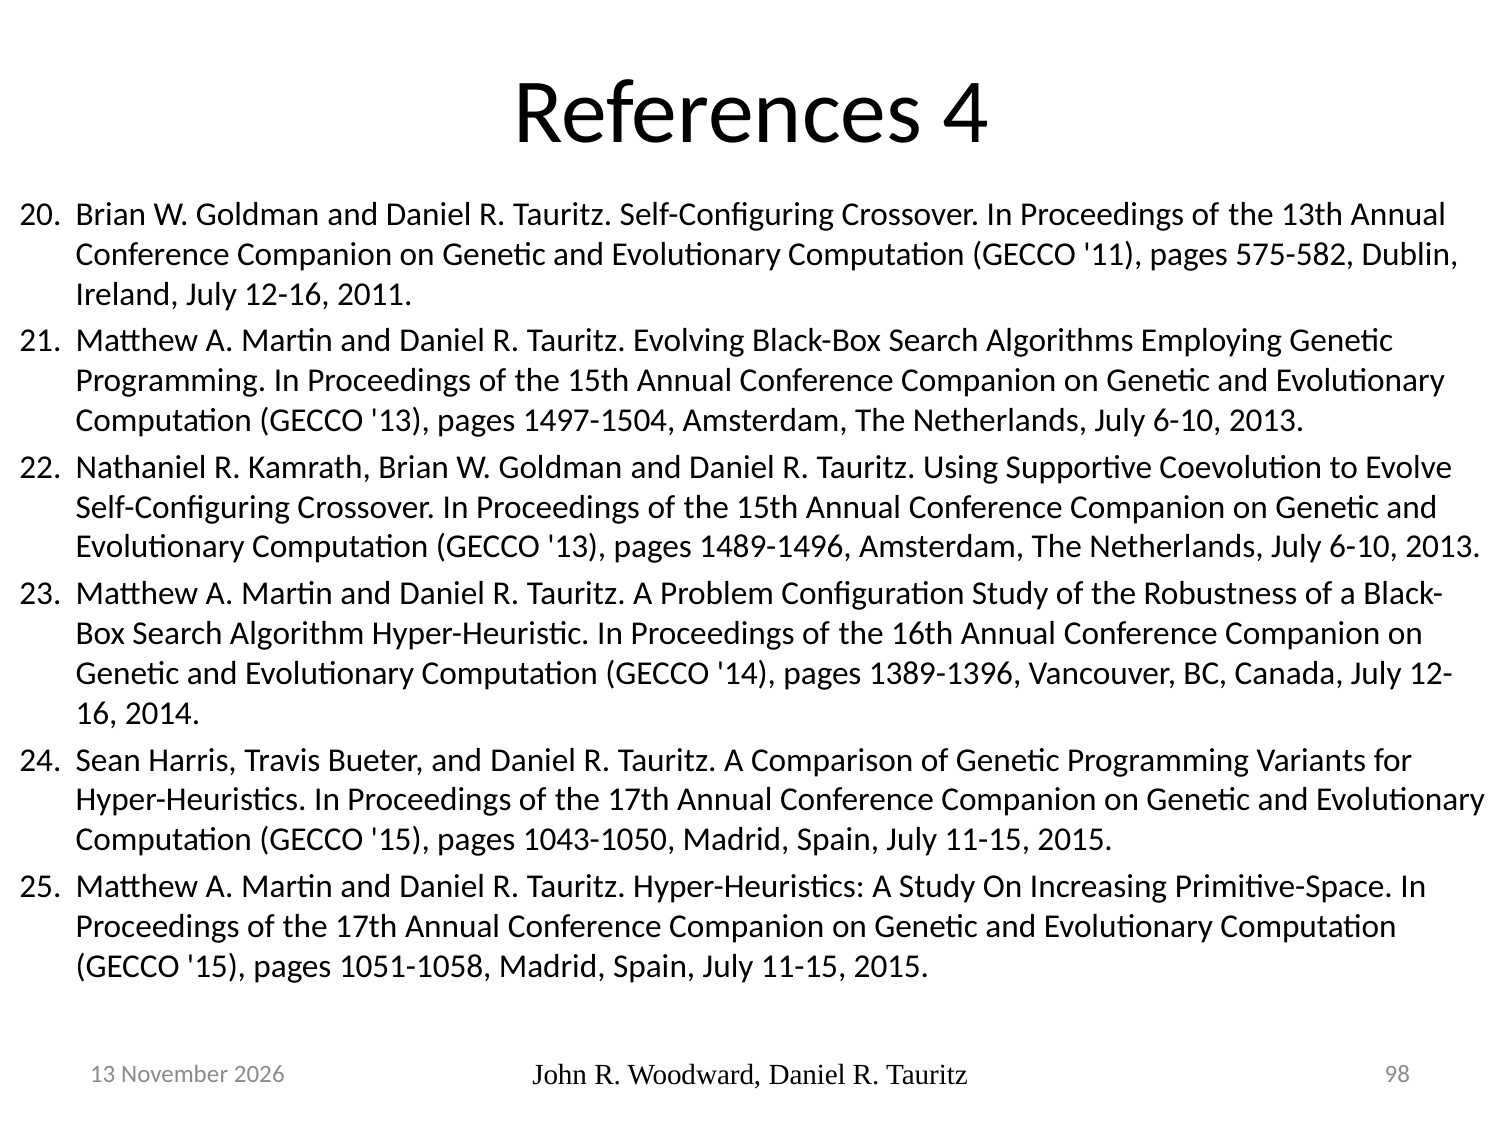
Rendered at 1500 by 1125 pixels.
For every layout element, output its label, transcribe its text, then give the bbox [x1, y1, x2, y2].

slide_number 98 [1074, 1042, 1425, 1103]
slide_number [75, 1042, 425, 1103]
title References 4 [76, 42, 1427, 168]
list Brian W. Goldman and Daniel R. Tauritz. Self-Configuring Crossover. In Proceedings of the 13th Annual Conference Companion on Genetic and Evolutionary Computation (GECCO '11), pages 575-582, Dublin, Ireland, July 12-16, 2011. Matthew A. Martin and Daniel R. Tauritz. Evolving Black-Box Search Algorithms Employing Genetic Programming. In Proceedings of the 15th Annual Conference Companion on Genetic and Evolutionary Computation (GECCO '13), pages 1497-1504, Amsterdam, The Netherlands, July 6-10, 2013. Nathaniel R. Kamrath, Brian W. Goldman and Daniel R. Tauritz. Using Supportive Coevolution to Evolve Self-Configuring Crossover. In Proceedings of the 15th Annual Conference Companion on Genetic and Evolutionary Computation (GECCO '13), pages 1489-1496, Amsterdam, The Netherlands, July 6-10, 2013. Matthew A. Martin and Daniel R. Tauritz. A Problem Configuration Study of the Robustness of a Black-Box Search Algorithm Hyper-Heuristic. In Proceedings of the 16th Annual Conference Companion on Genetic and Evolutionary Computation (GECCO '14), pages 1389-1396, Vancouver, BC, Canada, July 12-16, 2014. Sean Harris, Travis Bueter, and Daniel R. Tauritz. A Comparison of Genetic Programming Variants for Hyper-Heuristics. In Proceedings of the 17th Annual Conference Companion on Genetic and Evolutionary Computation (GECCO '15), pages 1043-1050, Madrid, Spain, July 11-15, 2015. Matthew A. Martin and Daniel R. Tauritz. Hyper-Heuristics: A Study On Increasing Primitive-Space. In Proceedings of the 17th Annual Conference Companion on Genetic and Evolutionary Computation (GECCO '15), pages 1051-1058, Madrid, Spain, July 11-15, 2015. [4, 184, 1500, 1047]
footer John R. Woodward, Daniel R. Tauritz [512, 1042, 988, 1103]
